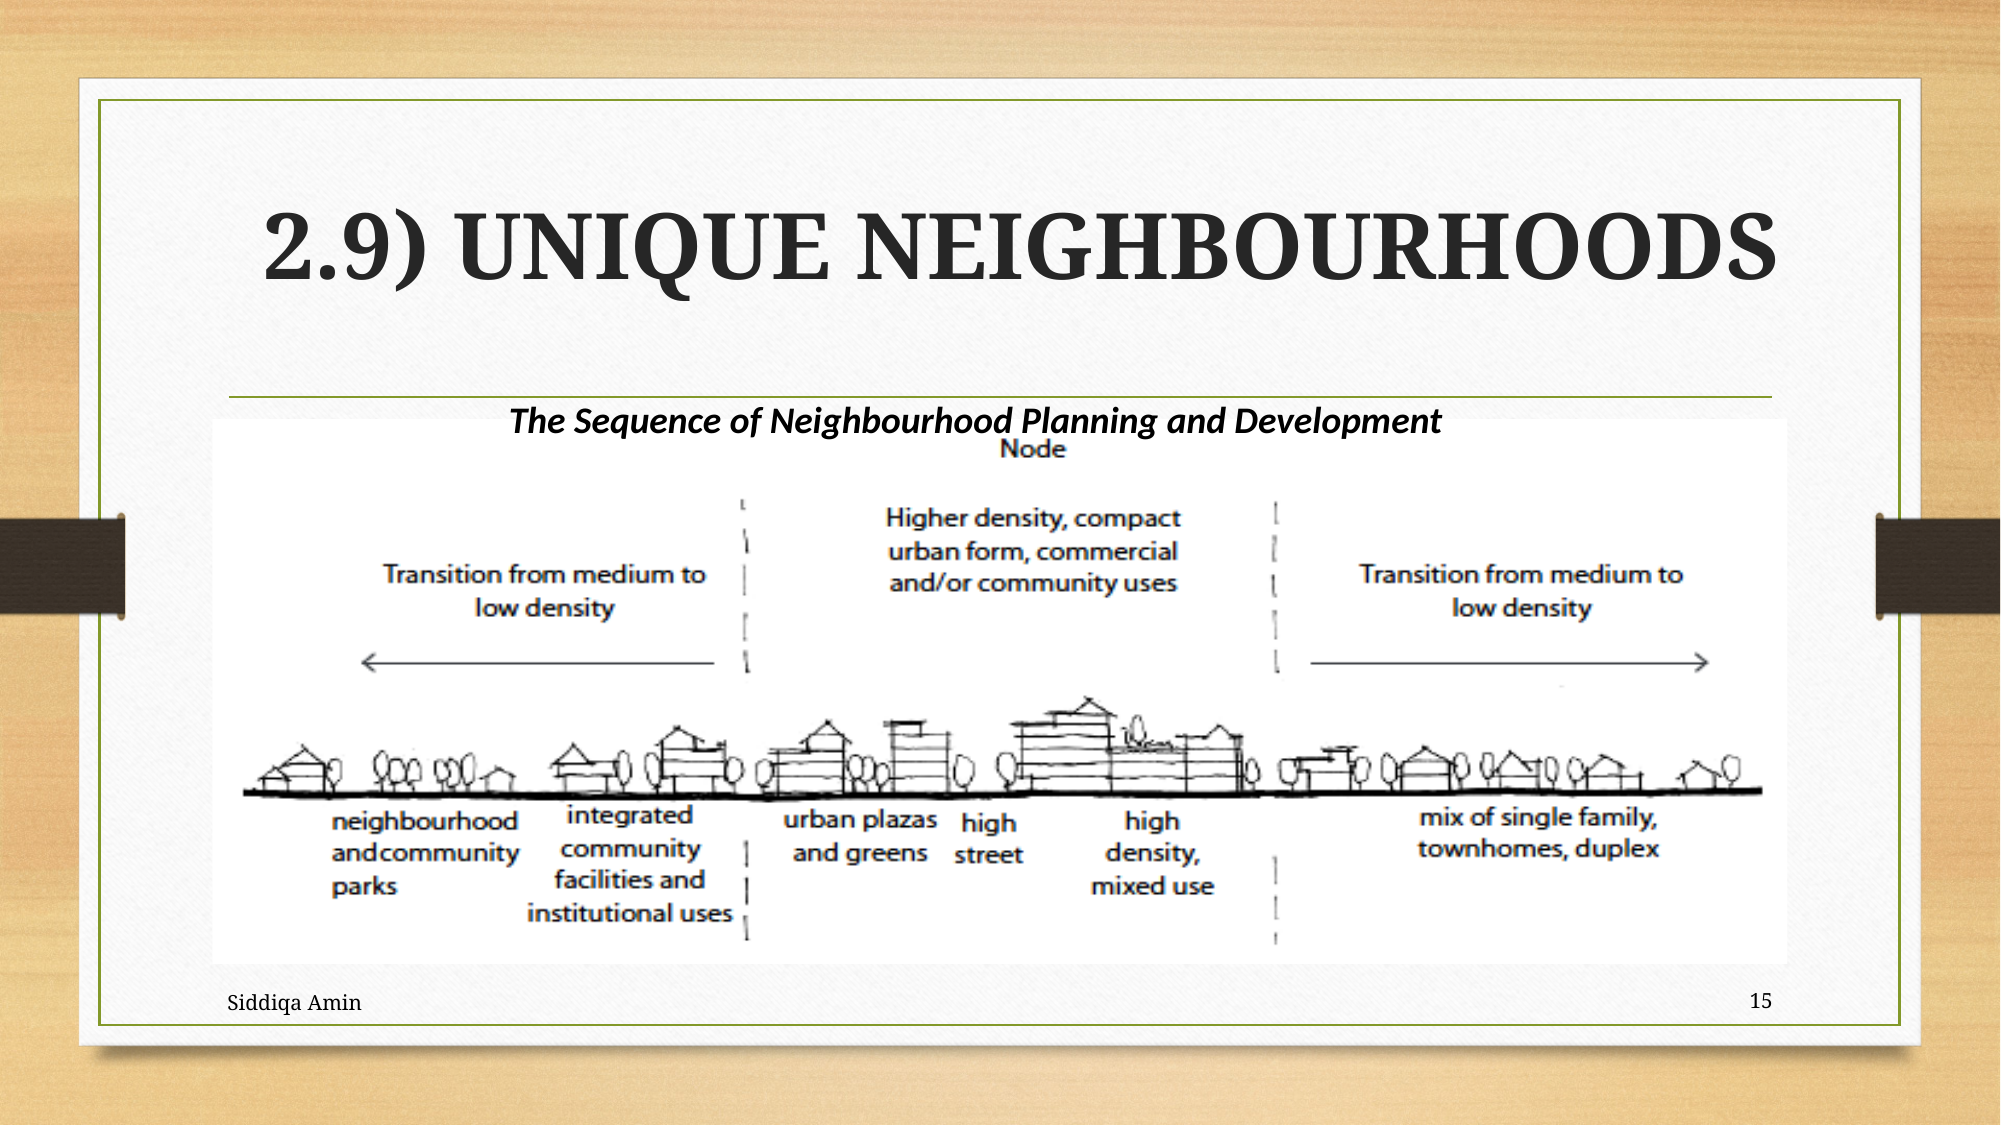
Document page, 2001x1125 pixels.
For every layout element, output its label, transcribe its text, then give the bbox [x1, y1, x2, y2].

footer Siddiqa Amin [212, 979, 1411, 1025]
text_box 2.9) UNIQUE NEIGHBOURHOODS [235, 136, 1811, 350]
text_box The Sequence of Neighbourhood Planning and Development [269, 366, 1557, 419]
picture [0, 0, 2001, 1125]
slide_number 15 [1698, 979, 1788, 1025]
